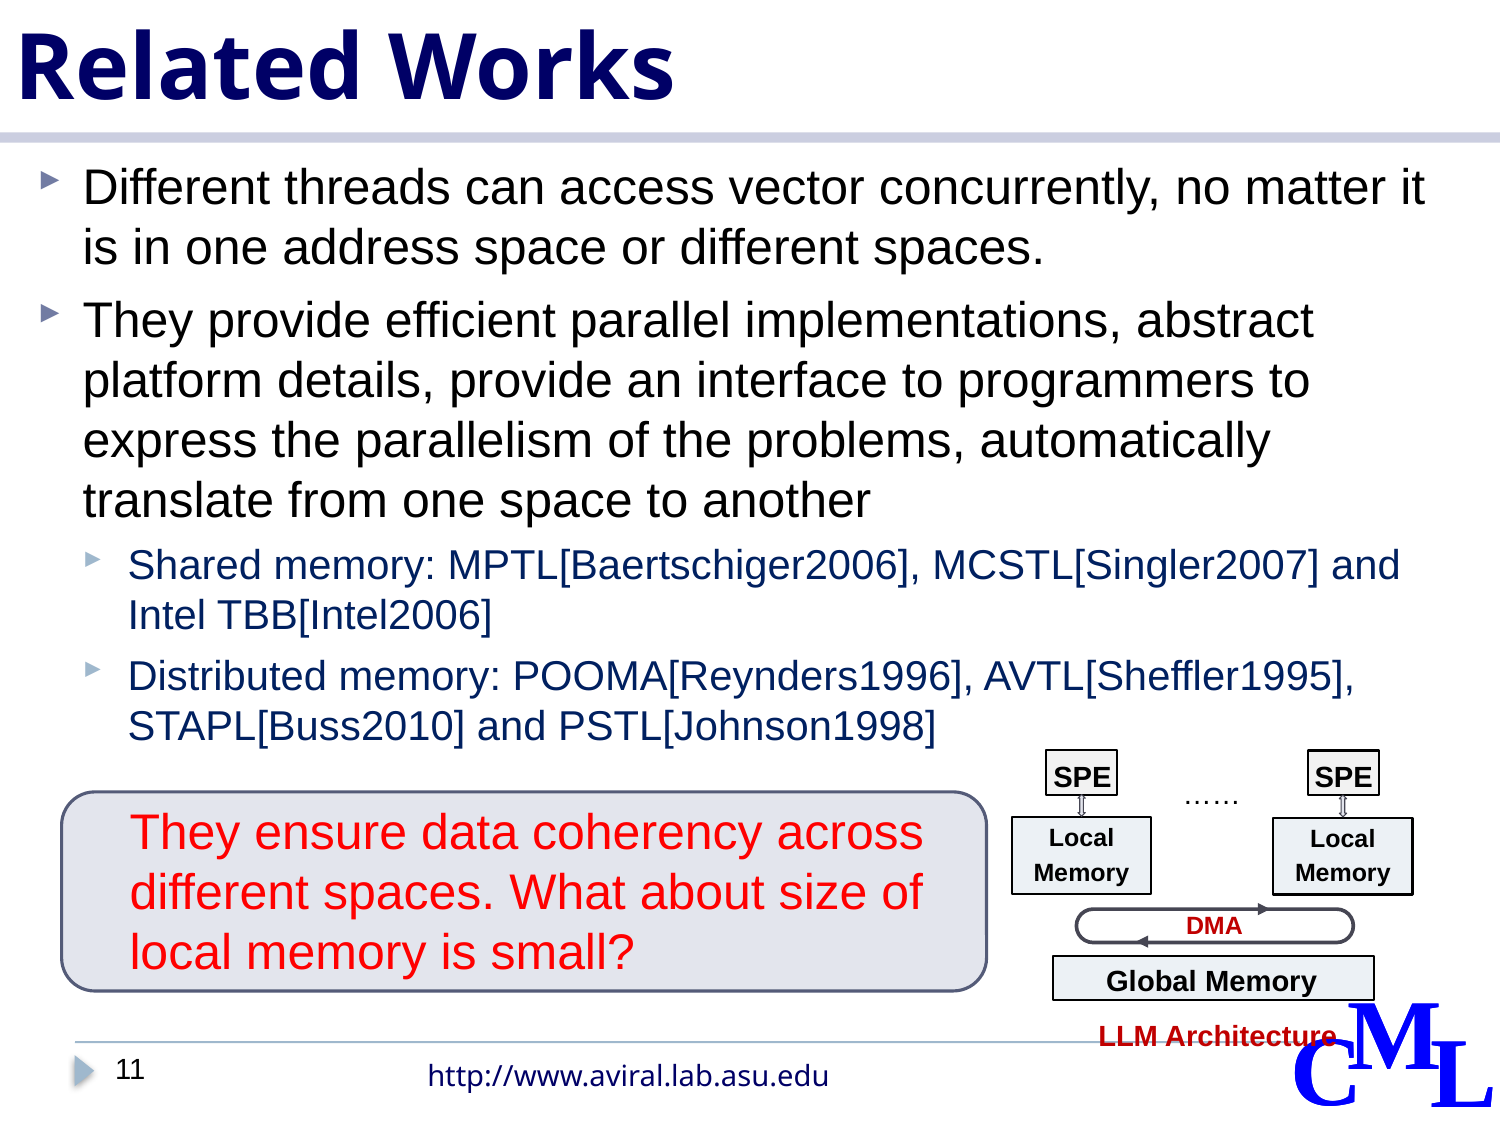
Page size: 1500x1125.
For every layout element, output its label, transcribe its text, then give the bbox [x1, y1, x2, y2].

text_box Different threads can access vector concurrently, no matter it is in one address space or different spaces. They provide efficient parallel implementations, abstract platform details, provide an interface to programmers to express the parallelism of the problems, automatically translate from one space to another Shared memory: MPTL[Baertschiger2006], MCSTL[Singler2007] and Intel TBB[Intel2006] Distributed memory: POOMA[Reynders1996], AVTL[Sheffler1995], STAPL[Buss2010] and PSTL[Johnson1998] [22, 147, 1478, 778]
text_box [61, 791, 987, 992]
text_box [1011, 749, 1413, 1063]
slide_number 11 [100, 1042, 313, 1103]
title Related Works [0, 0, 1500, 125]
